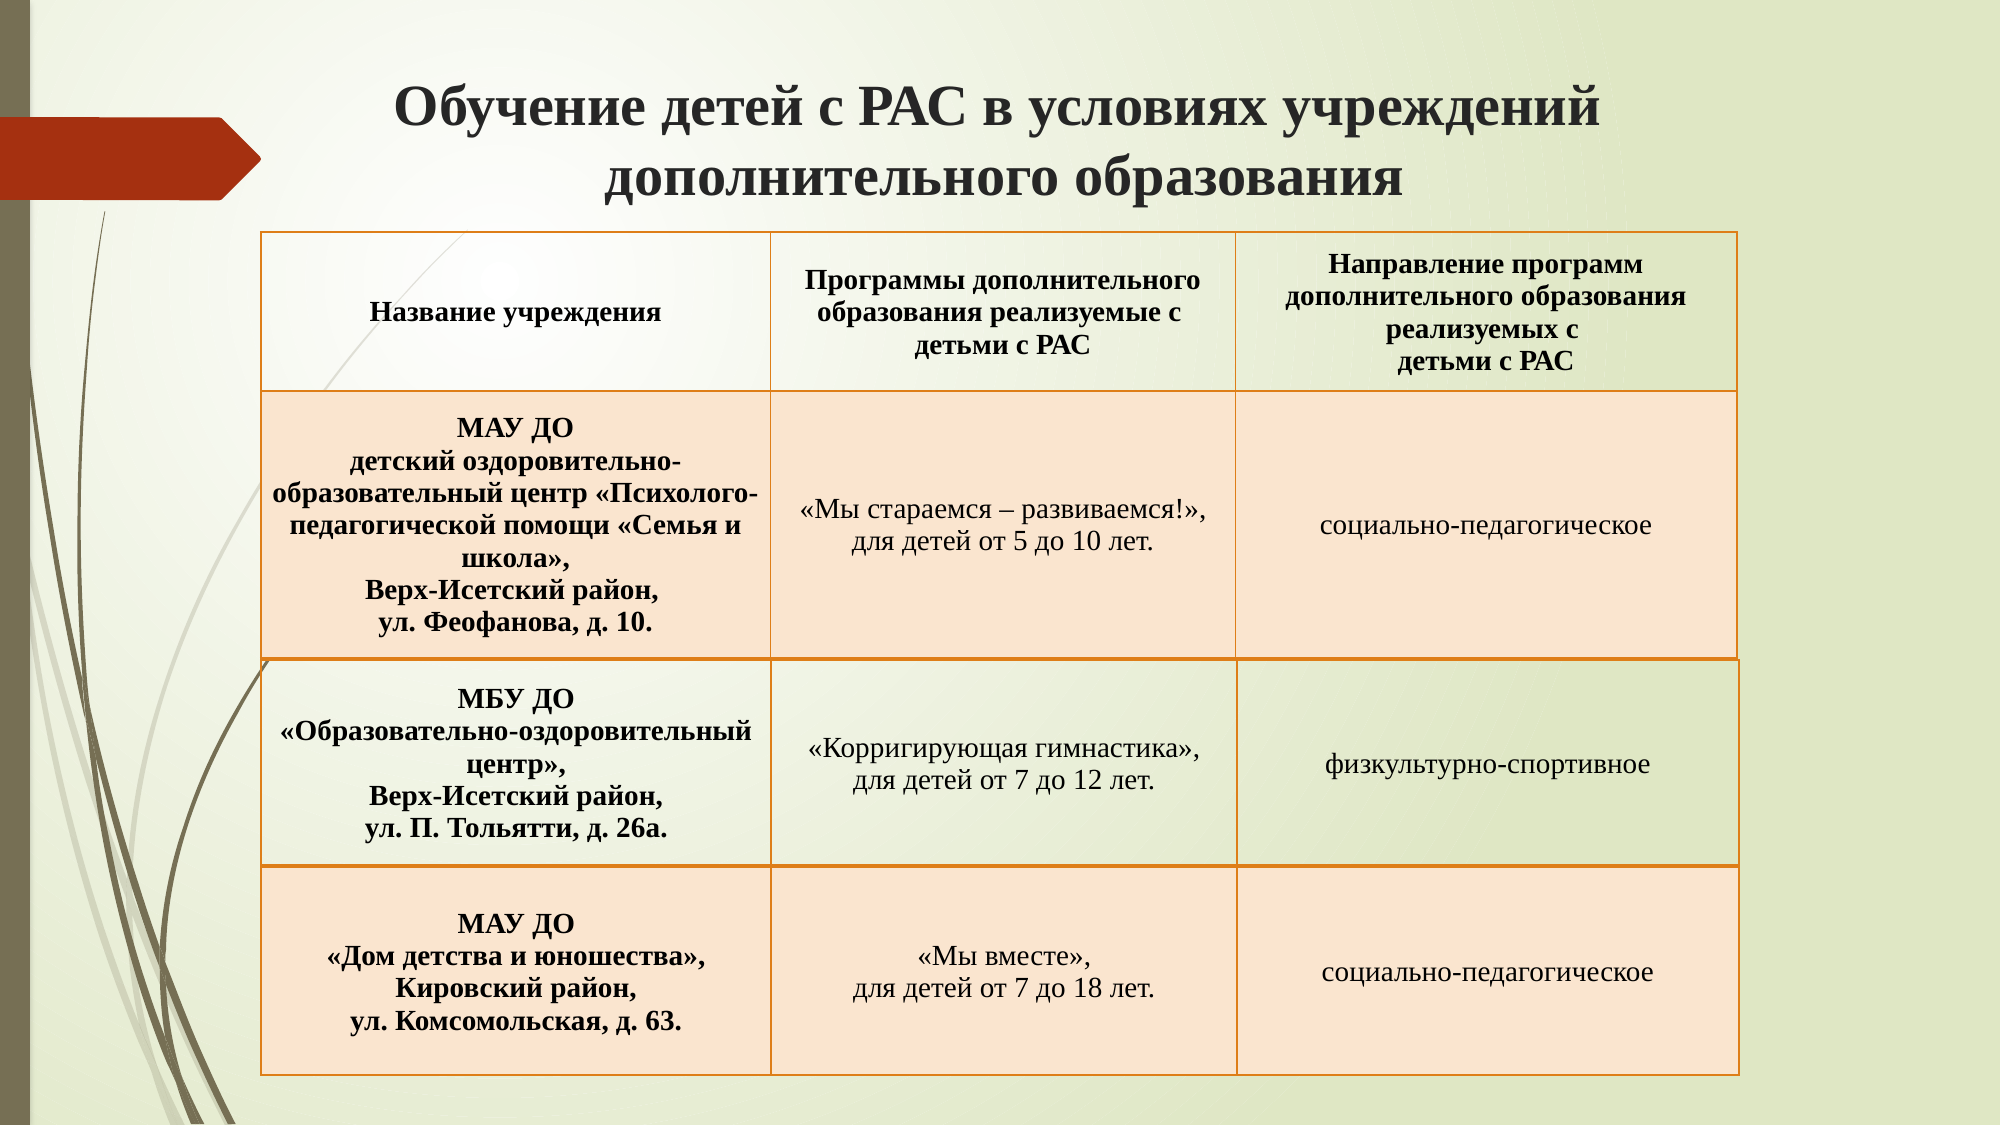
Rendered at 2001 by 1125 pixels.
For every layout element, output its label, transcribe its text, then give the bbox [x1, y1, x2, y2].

table_cell МАУ ДО детский оздоровительно-образовательный центр «Психолого-педагогической помощи «Семья и школа», Верх-Исетский район, ул. Феофанова, д. 10. [262, 392, 770, 657]
table_header физкультурно-спортивное [1238, 661, 1738, 864]
table_cell «Мы стараемся – развиваемся!», для детей от 5 до 10 лет. [771, 392, 1235, 657]
table_header «Мы вместе», для детей от 7 до 18 лет. [772, 868, 1236, 1074]
table_header Направление программ дополнительного образования реализуемых с детьми с РАС [1236, 233, 1736, 390]
table_header Программы дополнительного образования реализуемые с детьми с РАС [771, 233, 1235, 390]
table_header МАУ ДО «Дом детства и юношества», Кировский район, ул. Комсомольская, д. 63. [262, 868, 770, 1074]
table_header «Корригирующая гимнастика», для детей от 7 до 12 лет. [772, 661, 1236, 864]
table_header МБУ ДО «Образовательно-оздоровительный центр», Верх-Исетский район, ул. П. Тольятти, д. 26а. [262, 661, 770, 864]
table_header социально-педагогическое [1238, 868, 1738, 1074]
table_cell социально-педагогическое [1236, 392, 1736, 657]
title Обучение детей с РАС в условиях учреждений дополнительного образования [146, 59, 1863, 200]
table_header Название учреждения [262, 233, 770, 390]
